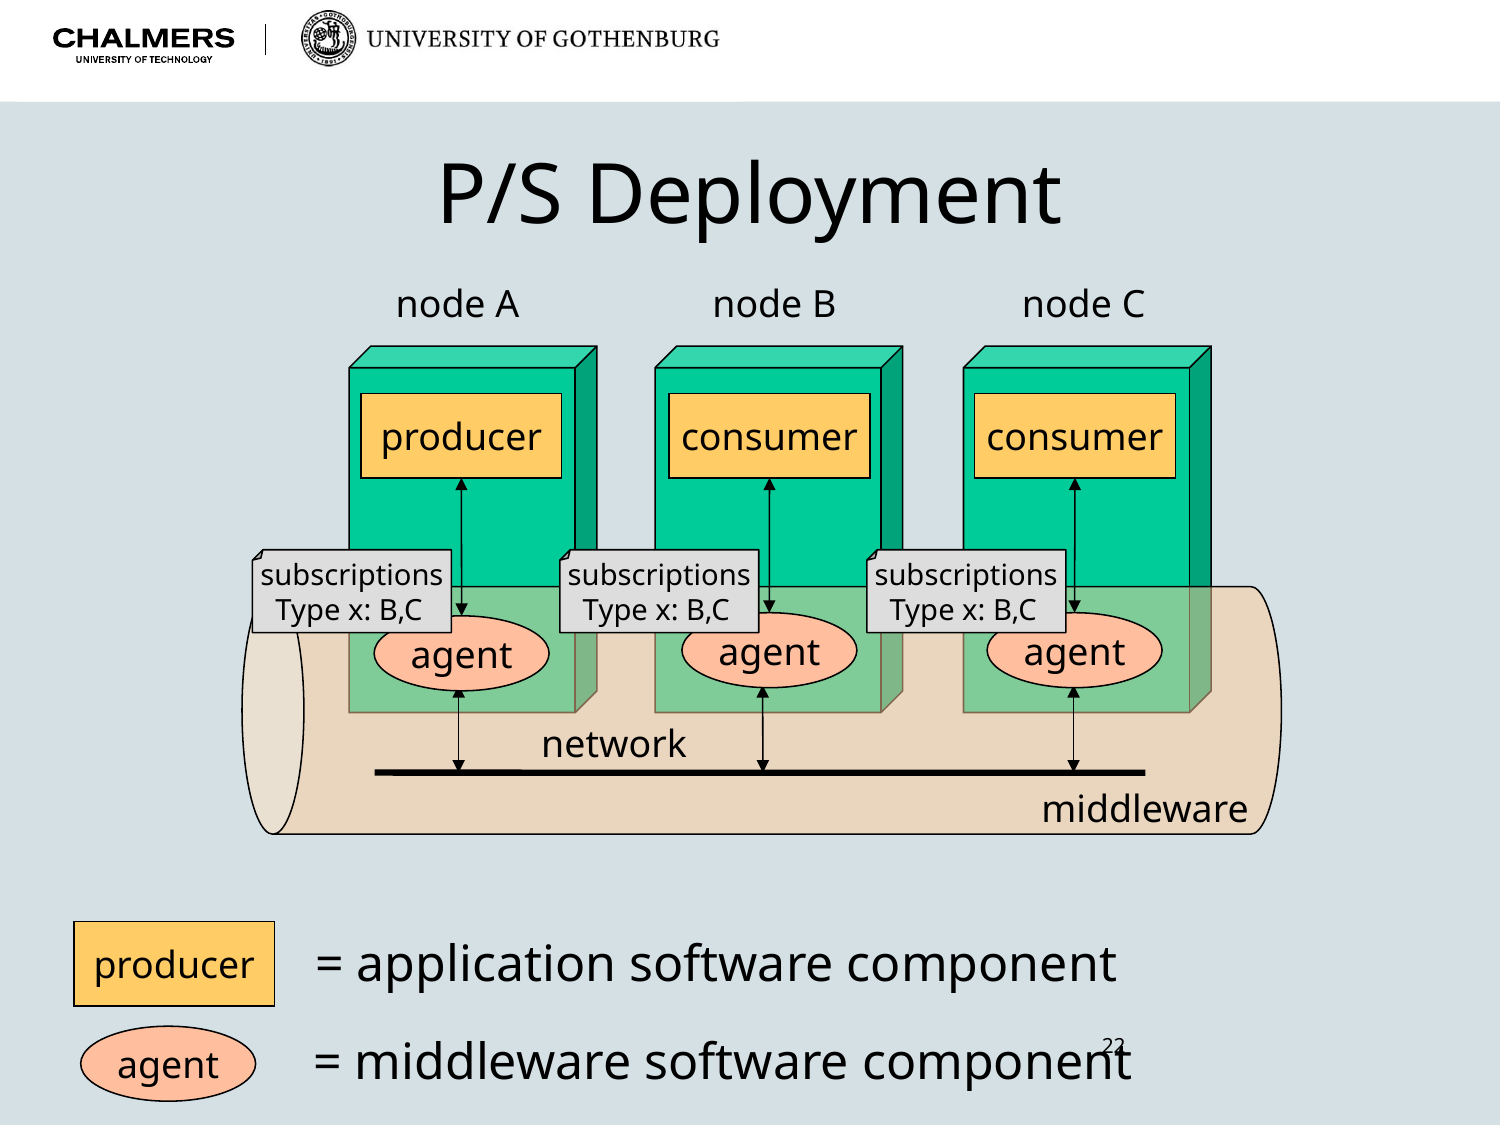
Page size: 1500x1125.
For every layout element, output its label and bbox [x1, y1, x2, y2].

text_box [1007, 273, 1161, 333]
text_box [350, 346, 597, 367]
picture [0, 0, 720, 96]
text_box [380, 273, 535, 333]
text_box [656, 346, 903, 367]
text_box [241, 548, 1282, 837]
text_box [73, 921, 275, 1007]
text_box [298, 1022, 1148, 1098]
text_box [361, 394, 561, 478]
text_box [975, 394, 1175, 478]
text_box [697, 273, 852, 333]
text_box [80, 1026, 256, 1102]
text_box [242, 642, 304, 834]
title [112, 113, 1388, 268]
text_box [300, 923, 1133, 999]
picture [64, 31, 1500, 119]
text_box [669, 394, 870, 478]
text_box [965, 346, 1212, 367]
